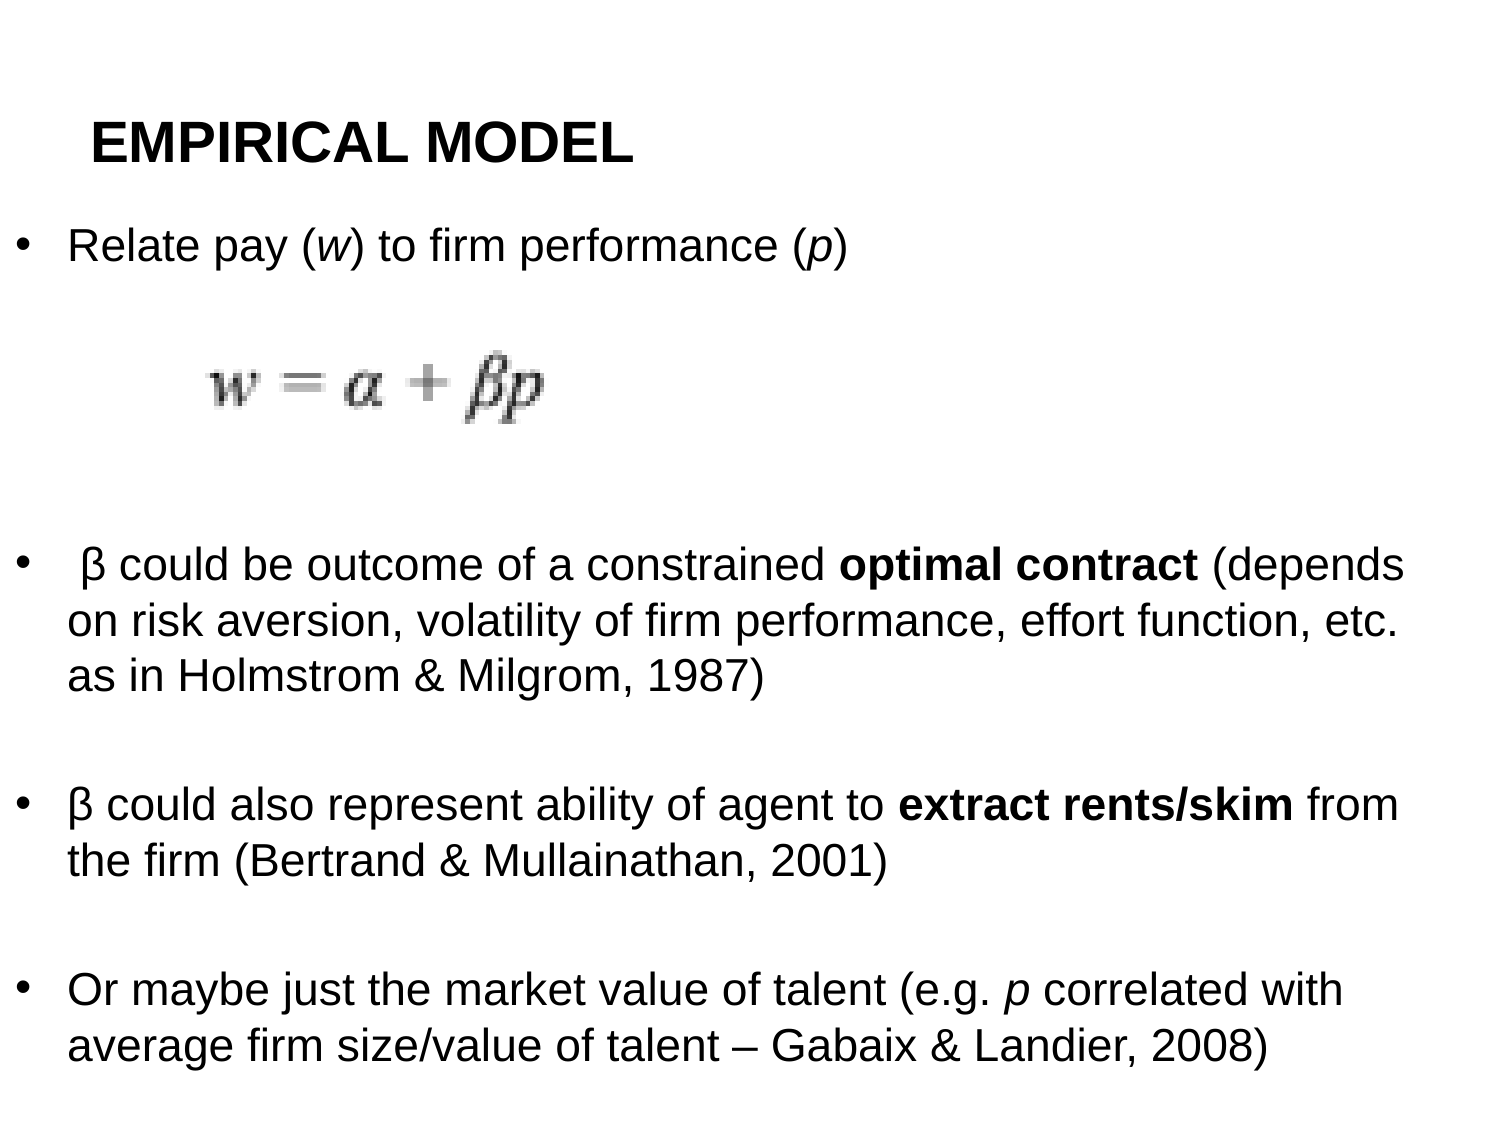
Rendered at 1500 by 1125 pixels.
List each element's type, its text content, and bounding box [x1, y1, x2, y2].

picture [159, 314, 656, 480]
title Empirical model [75, 45, 1425, 208]
list Relate pay (w) to firm performance (p) β could be outcome of a constrained optimal contract (depends on risk aversion, volatility of firm performance, effort function, etc. as in Holmstrom & Milgrom, 1987) β could also represent ability of agent to extract rents/skim from the firm (Bertrand & Mullainathan, 2001) Or maybe just the market value of talent (e.g. p correlated with average firm size/value of talent – Gabaix & Landier, 2008) [0, 208, 1427, 1125]
